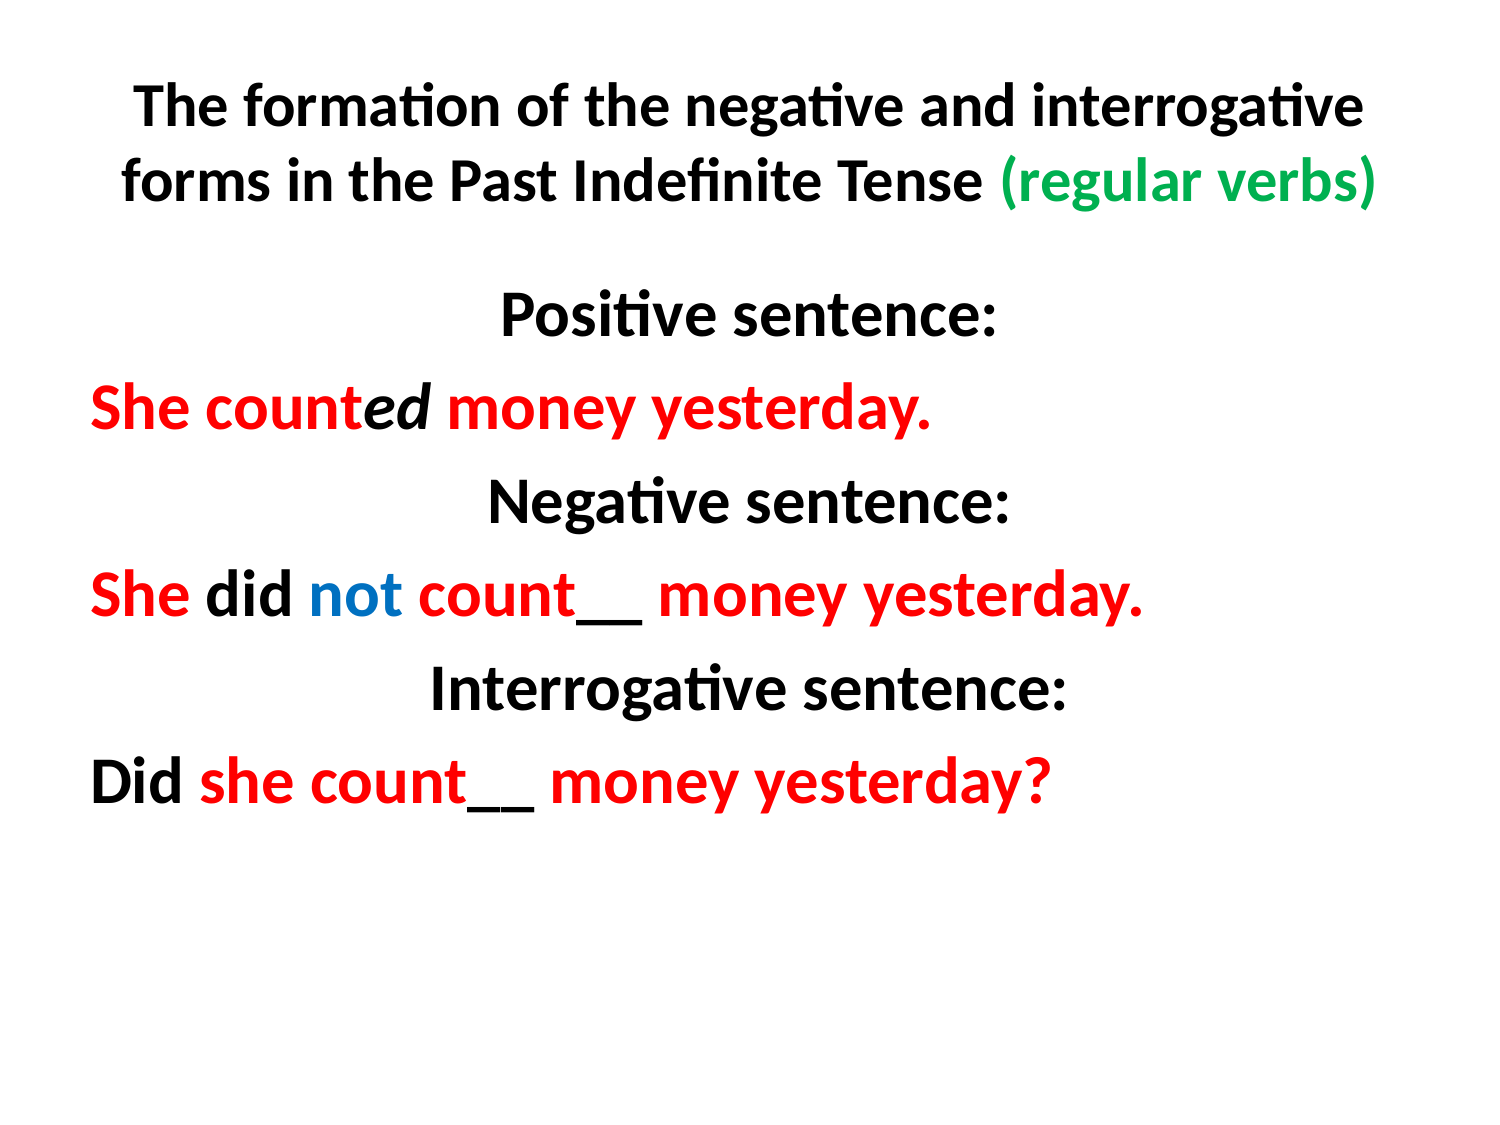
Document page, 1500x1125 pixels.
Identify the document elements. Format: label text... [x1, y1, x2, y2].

list Positive sentence: She counted money yesterday. Negative sentence: She did not count__ money yesterday. Interrogative sentence: Did she count__ money yesterday? [75, 262, 1425, 1005]
title The formation of the negative and interrogative forms in the Past Indefinite Tense (regular verbs) [75, 45, 1425, 233]
